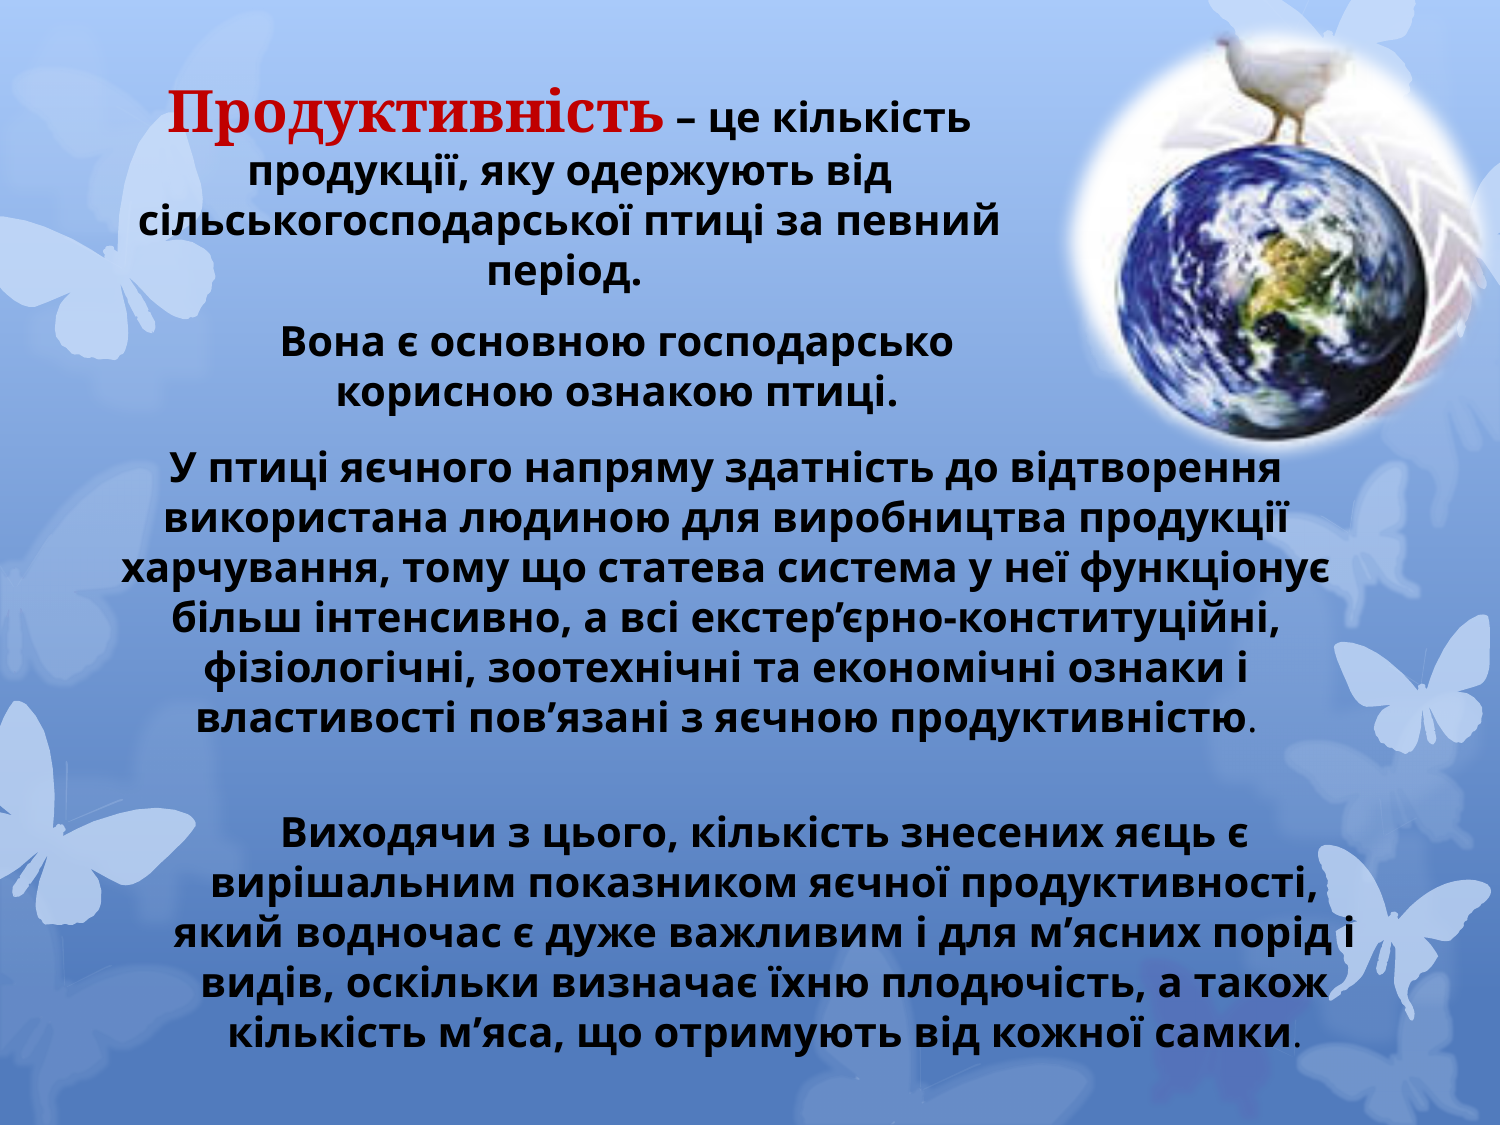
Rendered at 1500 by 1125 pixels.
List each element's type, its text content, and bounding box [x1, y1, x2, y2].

text_box У птиці яєчного напряму здатність до відтворення використана людиною для виробництва продукції харчування, тому що статева система у неї функціонує більш інтенсивно, а всі екстер’єрно-конституційні, фізіологічні, зоотехнічні та економічні ознаки і властивості пов’язані з яєчною продуктивністю. [64, 432, 1388, 748]
text_box Продуктивність – це кількість продукції, яку одержують від сільськогосподарської птиці за певний період. [88, 66, 1044, 302]
text_box Вона є основною господарсько корисною ознакою птиці. [242, 307, 992, 423]
text_box Виходячи з цього, кількість знесених яєць є вирішальним показником яєчної продуктивності, який водночас є дуже важливим і для м’ясних порід і видів, оскільки визначає їхню плодючість, а також кількість м’яса, що отримують від кожної самки. [156, 798, 1373, 1064]
picture [1050, 14, 1500, 469]
